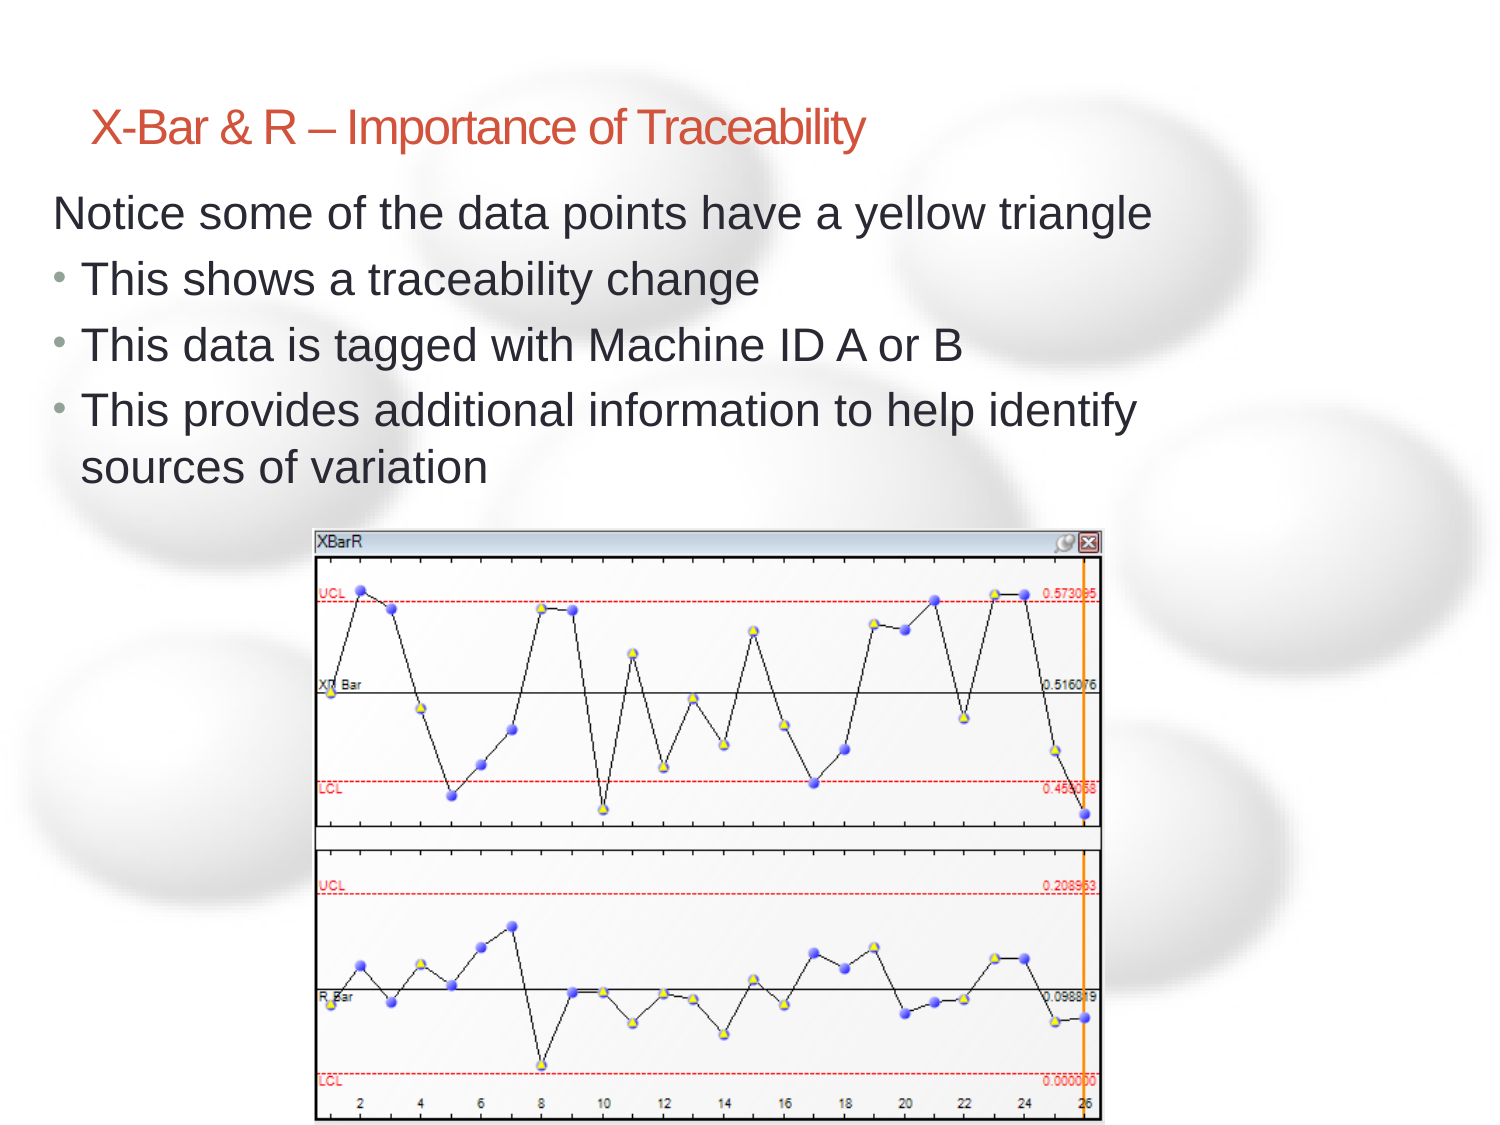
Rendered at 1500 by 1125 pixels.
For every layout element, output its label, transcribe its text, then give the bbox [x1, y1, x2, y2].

picture [312, 528, 1106, 1125]
list Notice some of the data points have a yellow triangle This shows a traceability change This data is tagged with Machine ID A or B This provides additional information to help identify sources of variation [37, 174, 1313, 500]
title X-Bar & R – Importance of Traceability [75, 87, 1425, 163]
